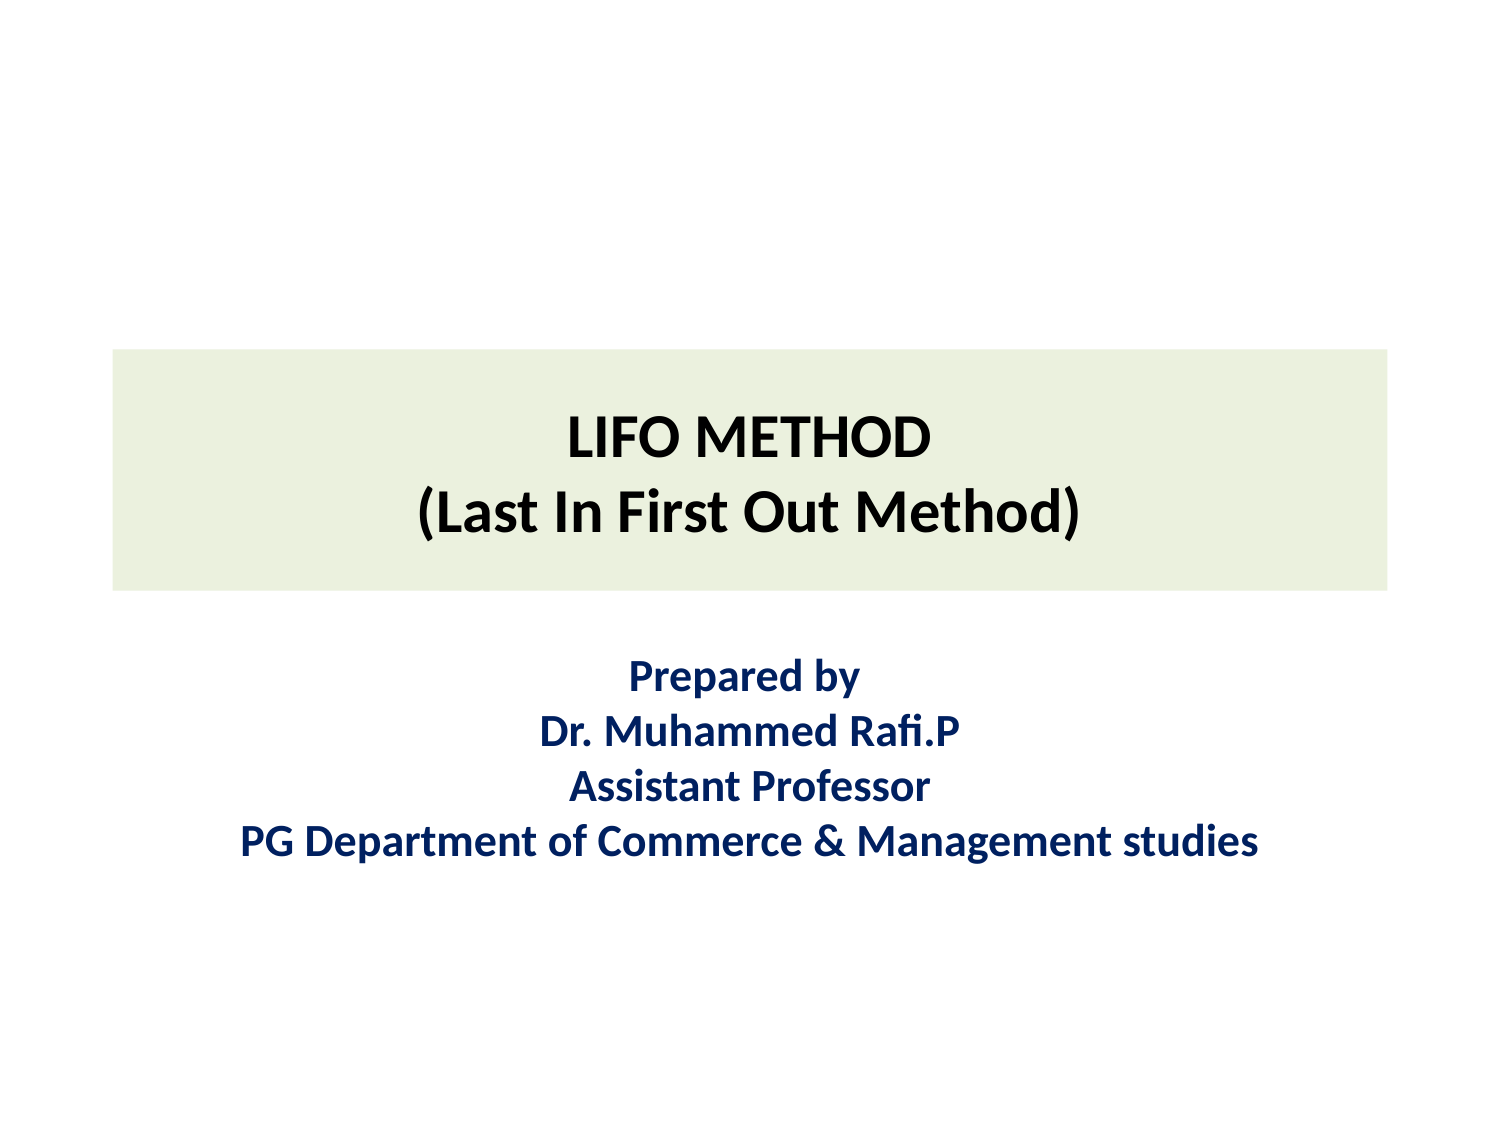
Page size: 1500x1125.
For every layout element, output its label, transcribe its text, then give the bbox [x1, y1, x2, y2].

title LIFO METHOD (Last In First Out Method) [112, 349, 1388, 591]
subtitle Prepared by Dr. Muhammed Rafi.P Assistant Professor PG Department of Commerce & Management studies [225, 637, 1275, 925]
